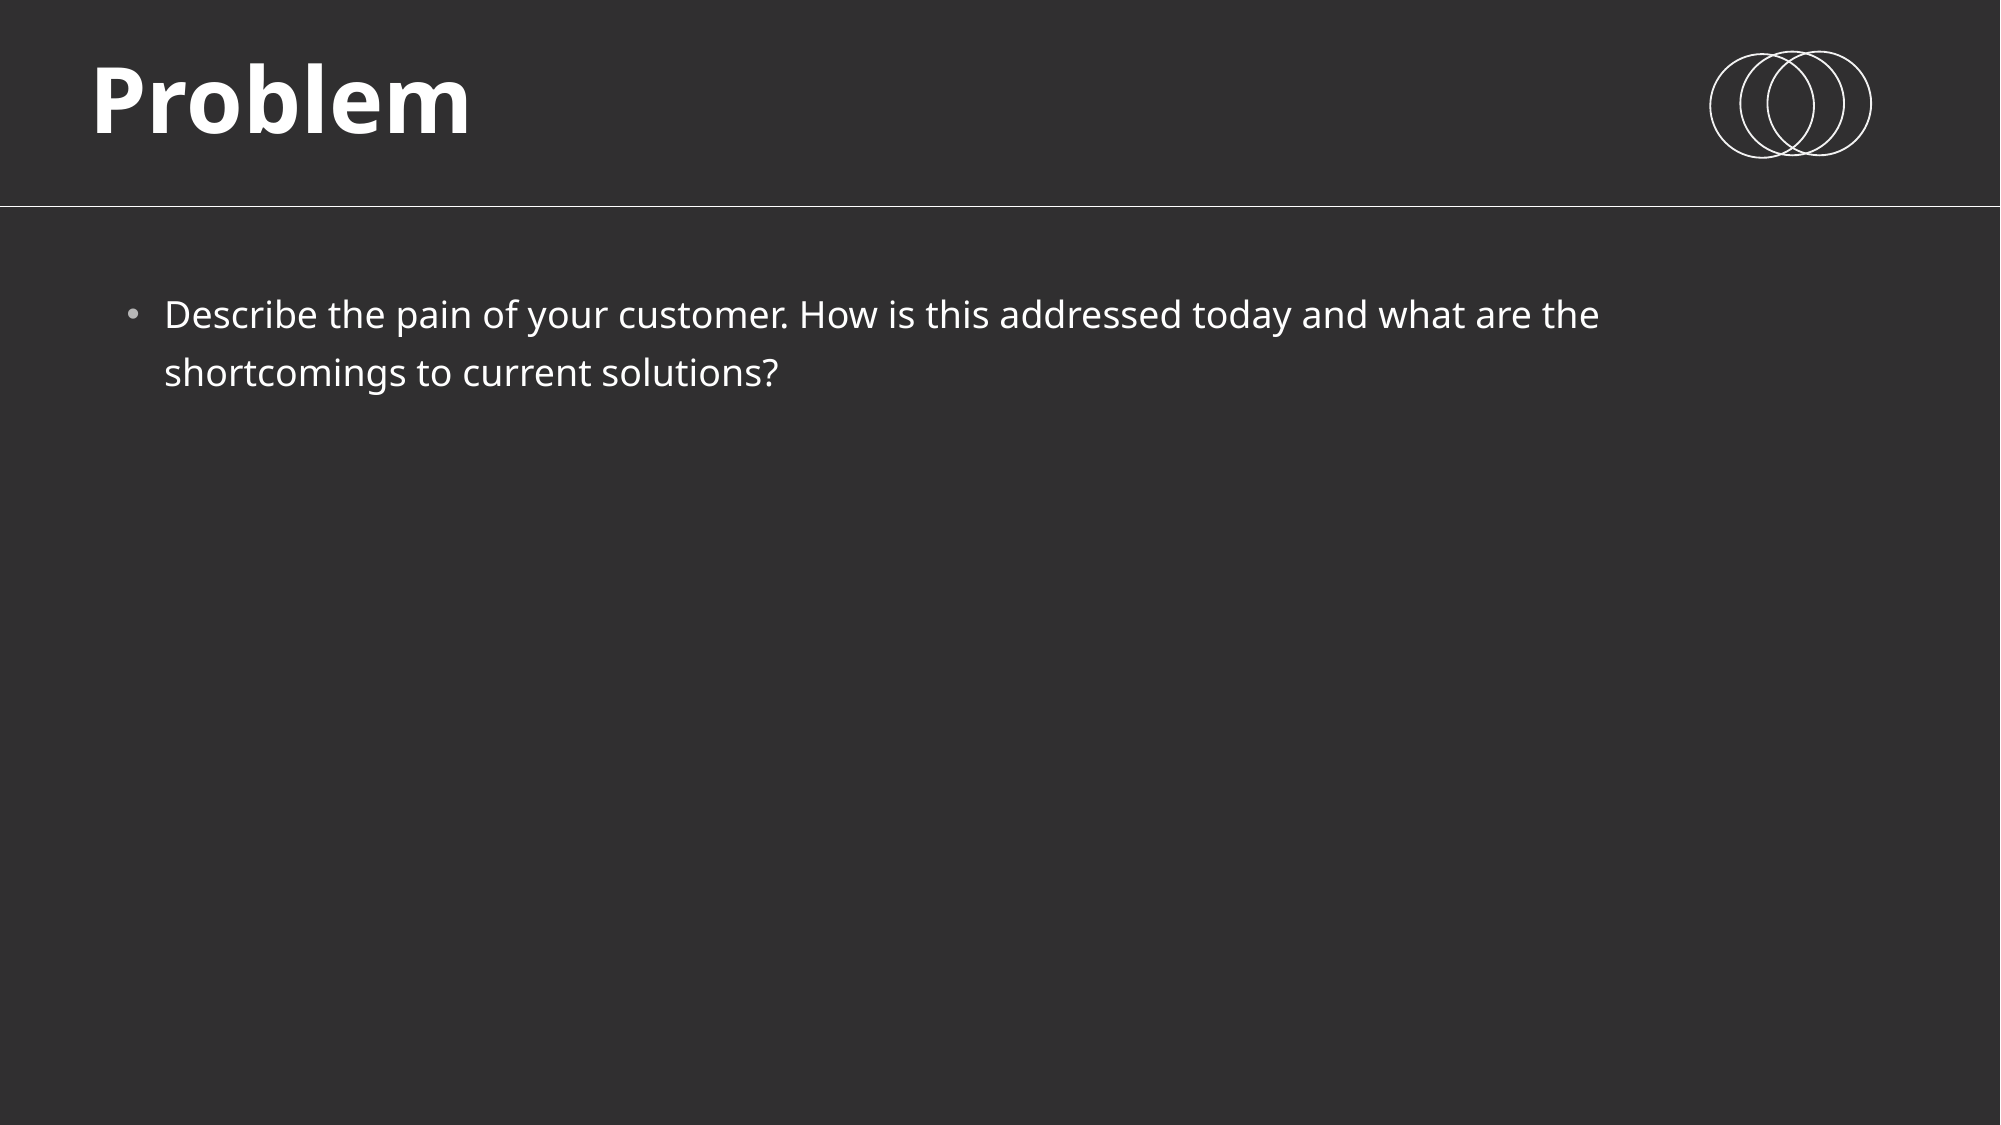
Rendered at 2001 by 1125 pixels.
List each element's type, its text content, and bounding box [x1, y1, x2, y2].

text_box Describe the pain of your customer. How is this addressed today and what are the shortcomings to current solutions? [106, 257, 1815, 1058]
title Problem [69, 21, 1873, 184]
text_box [1709, 50, 1873, 160]
